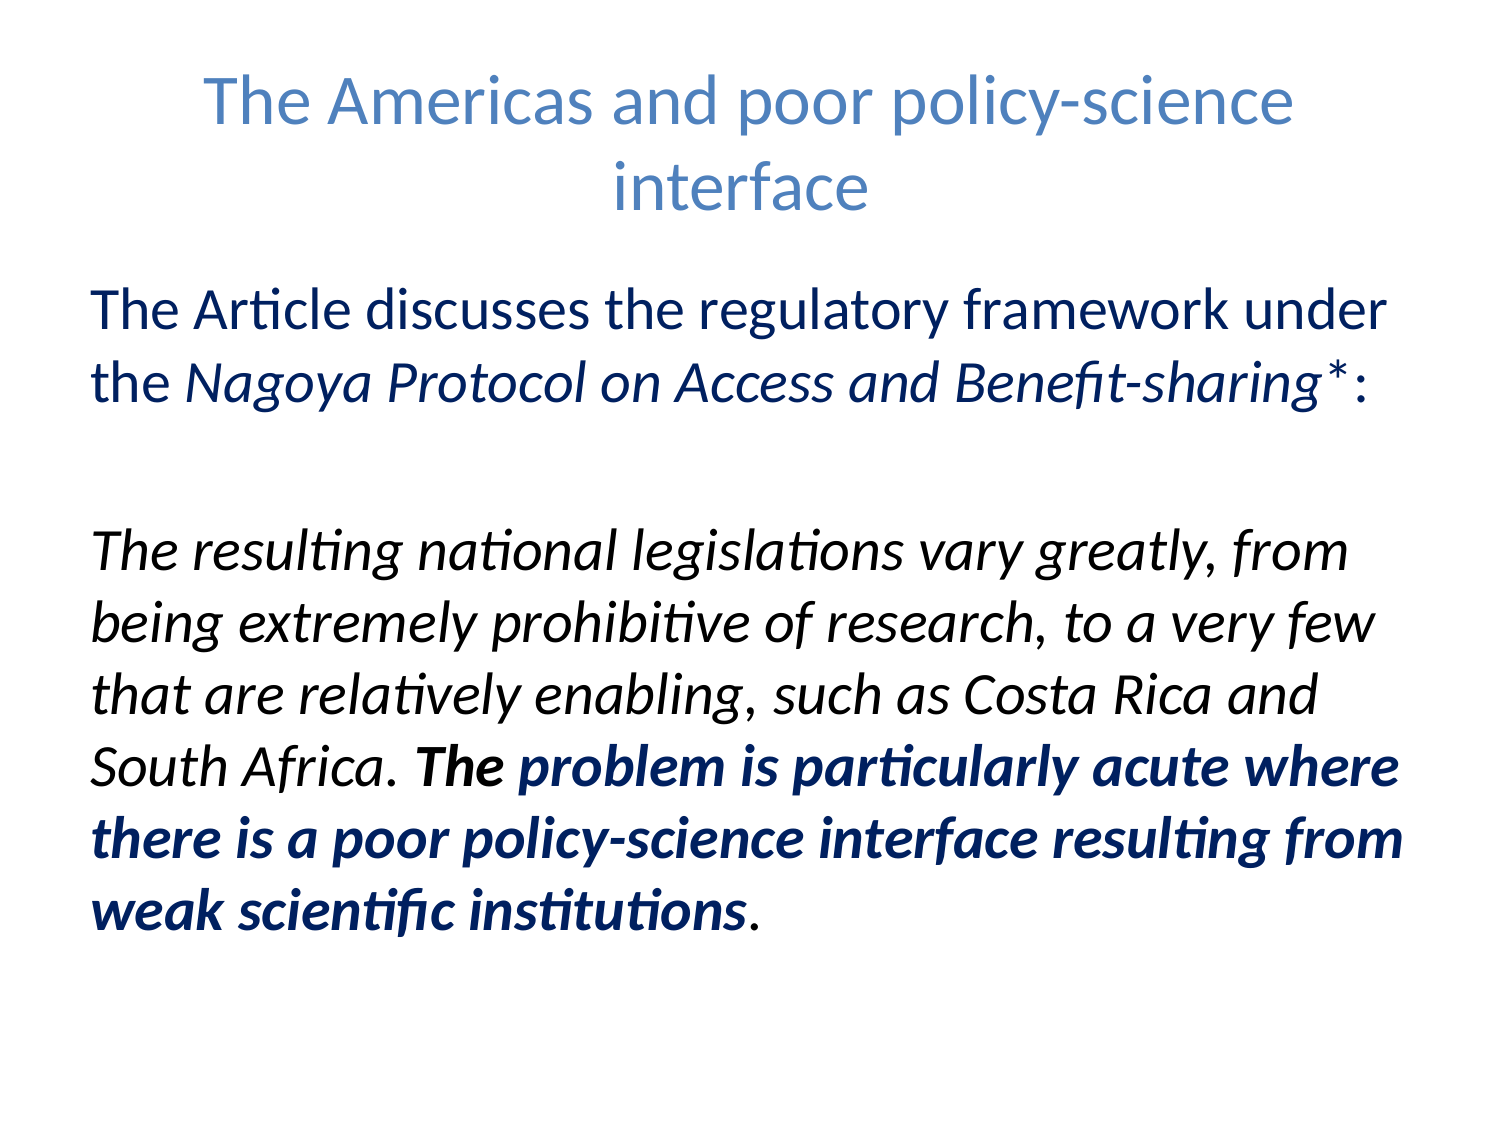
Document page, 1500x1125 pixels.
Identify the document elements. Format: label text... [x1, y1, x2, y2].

list The Article discusses the regulatory framework under the Nagoya Protocol on Access and Benefit-sharing*: The resulting national legislations vary greatly, from being extremely prohibitive of research, to a very few that are relatively enabling, such as Costa Rica and South Africa. The problem is particularly acute where there is a poor policy-science interface resulting from weak scientific institutions. [75, 262, 1425, 1005]
title The Americas and poor policy-science interface [75, 45, 1425, 233]
